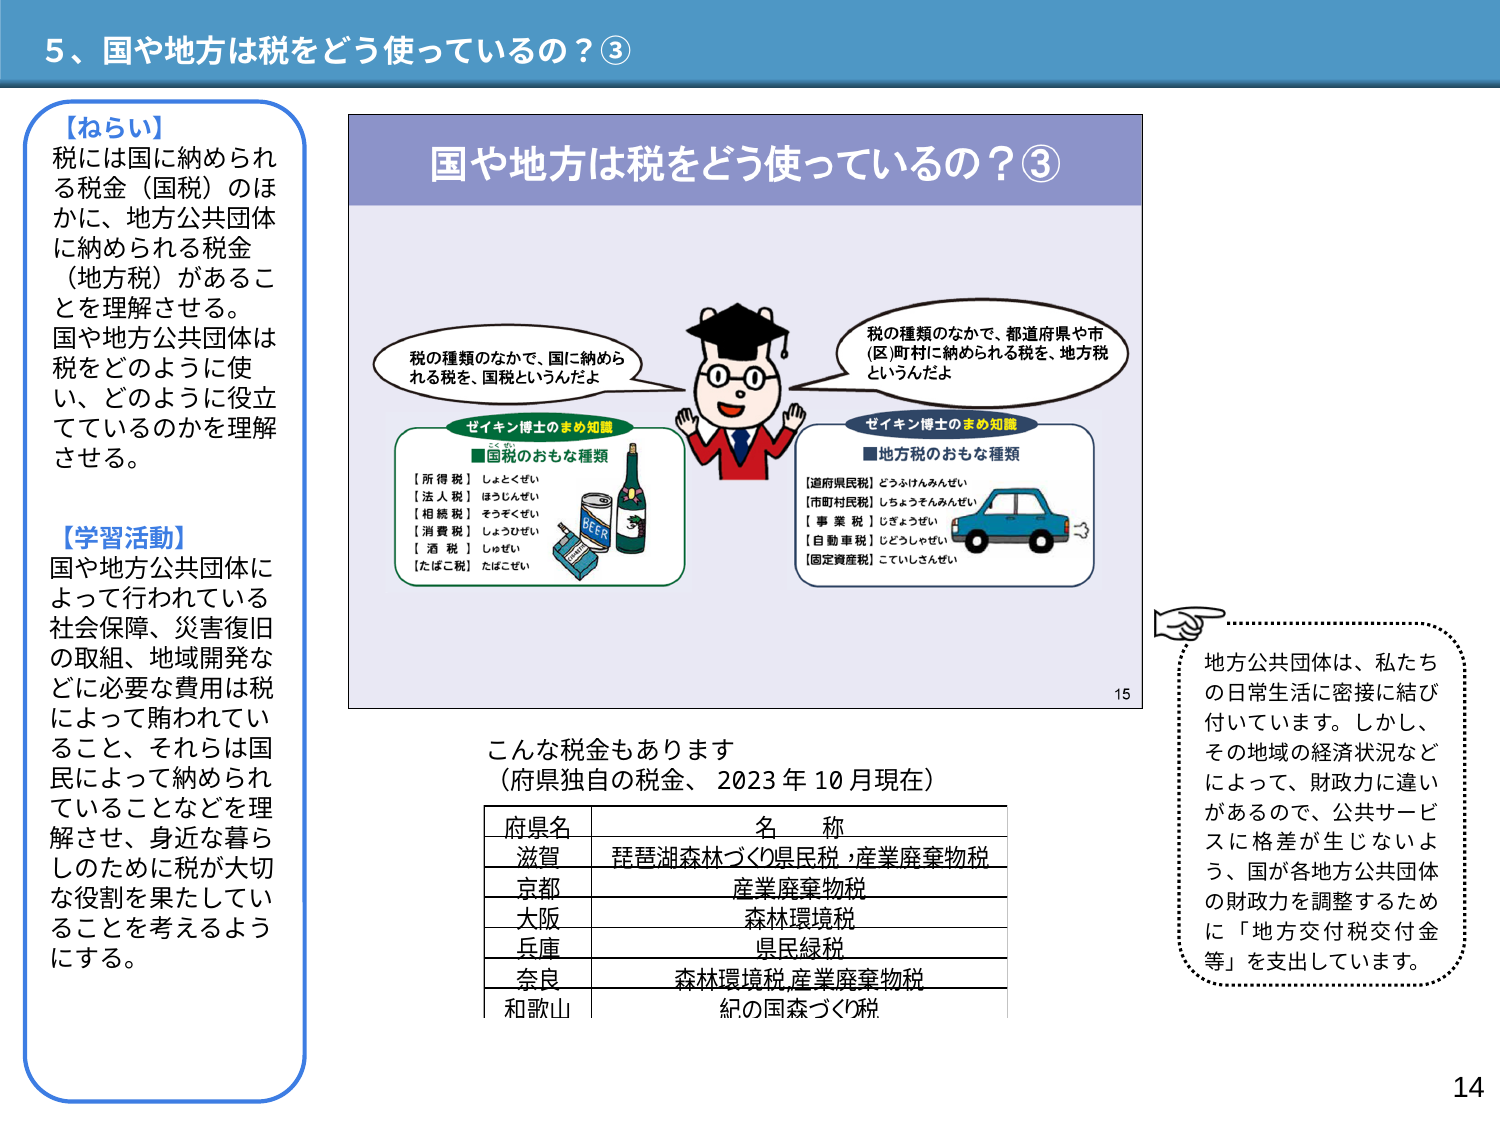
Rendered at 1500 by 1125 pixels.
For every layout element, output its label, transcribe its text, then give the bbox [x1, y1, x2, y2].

text_box [24, 101, 305, 1102]
slide_number 14 [1187, 1060, 1500, 1125]
picture [0, 0, 1500, 88]
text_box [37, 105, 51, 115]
text_box 地方公共団体は、私たちの日常生活に密接に結び付いています。しかし、その地域の経済状況などによって、財政力に違いがあるので、公共サービスに格差が生じないよう、国が各地方公共団体の財政力を調整するために「地方交付税交付金等」を支出しています。 [1178, 623, 1465, 986]
picture [1150, 603, 1227, 643]
picture [348, 114, 1144, 709]
text_box こんな税金もあります （府県独自の税金、2023年10月現在） [470, 727, 1002, 802]
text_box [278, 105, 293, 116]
picture [483, 805, 1009, 1020]
text_box 【学習活動】 国や地方公共団体によって行われている社会保障、災害復旧の取組、地域開発などに必要な費用は税によって賄われていること、それらは国民によって納められていることなどを理解させ、身近な暮らしのために税が大切な役割を果たしていることを考えるようにする。 [35, 515, 305, 980]
